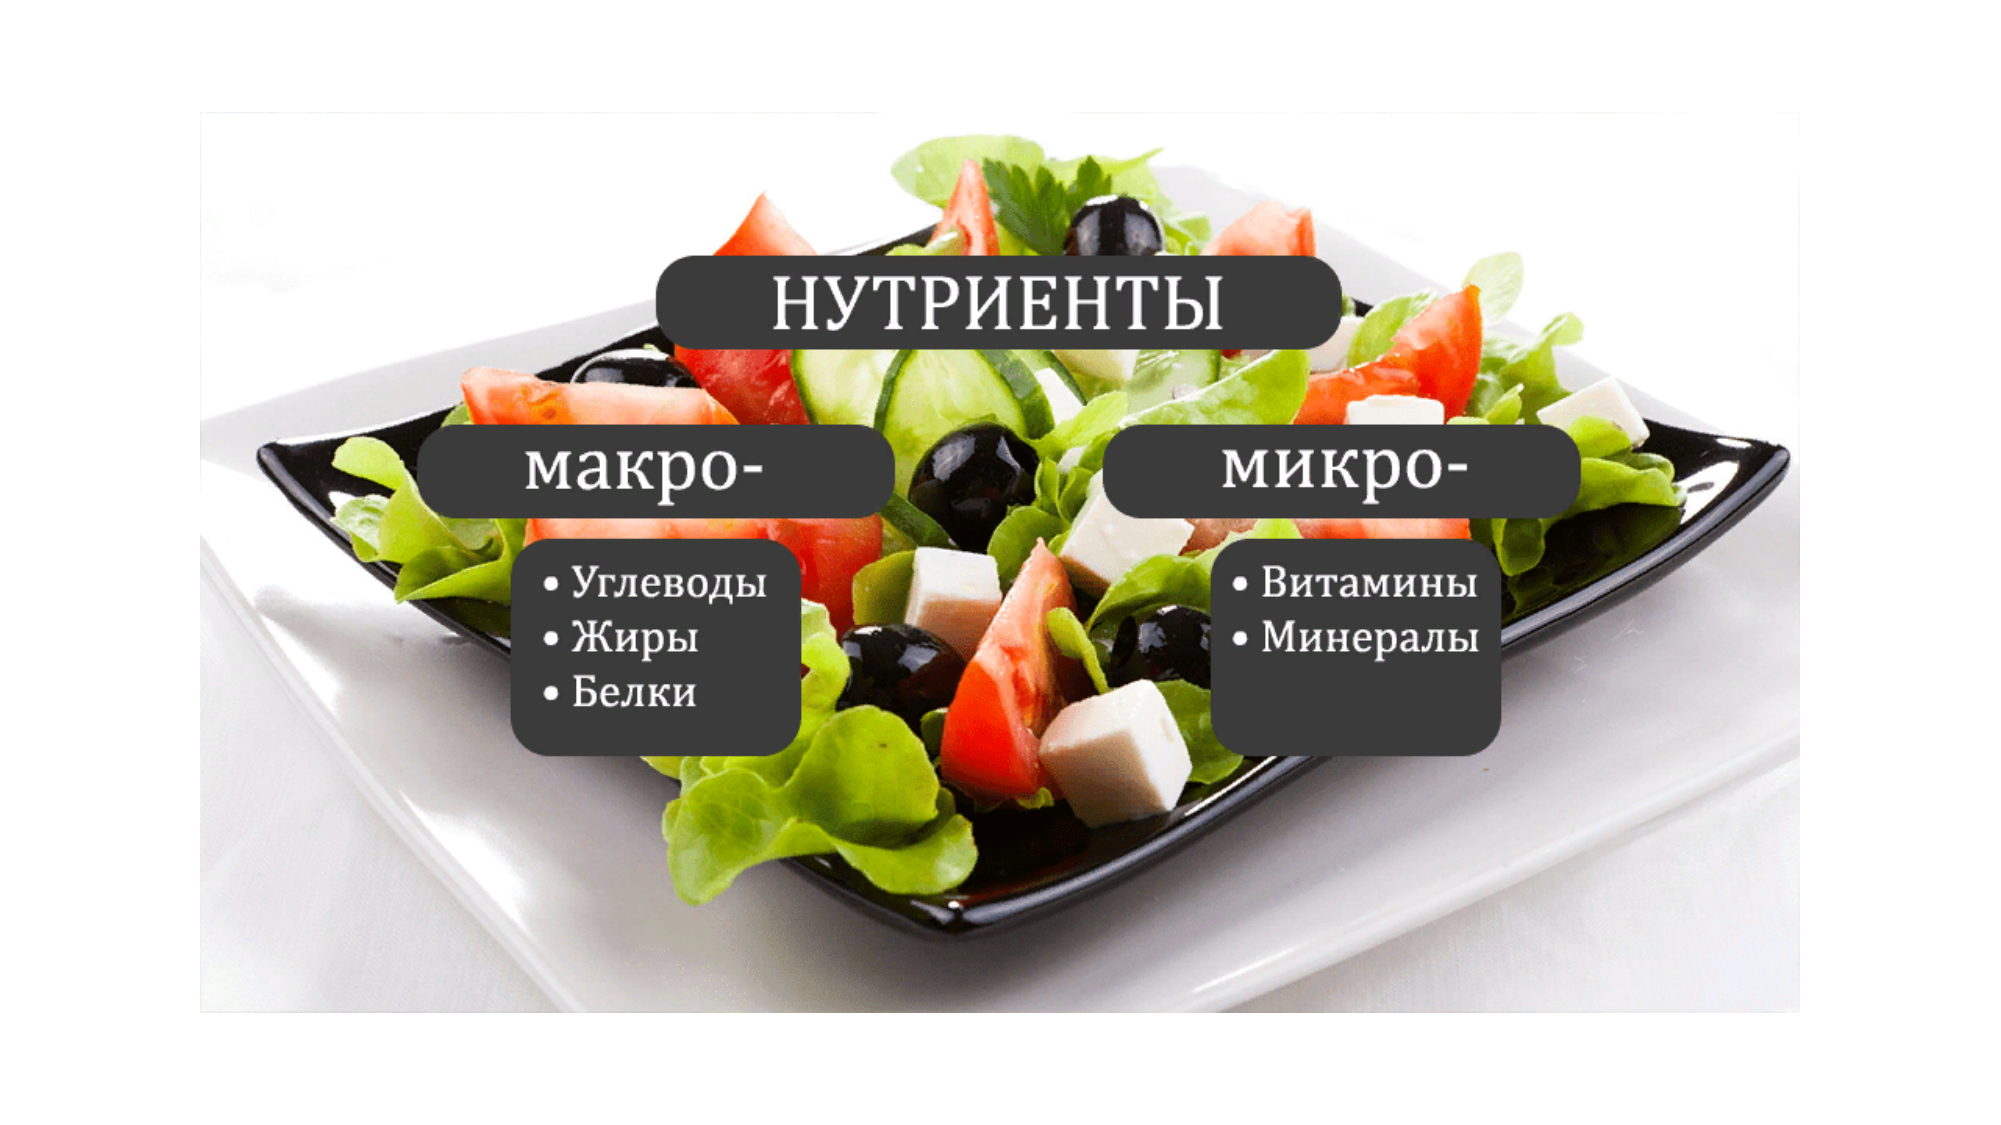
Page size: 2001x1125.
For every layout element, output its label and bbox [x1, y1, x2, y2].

picture [199, 112, 1800, 1013]
